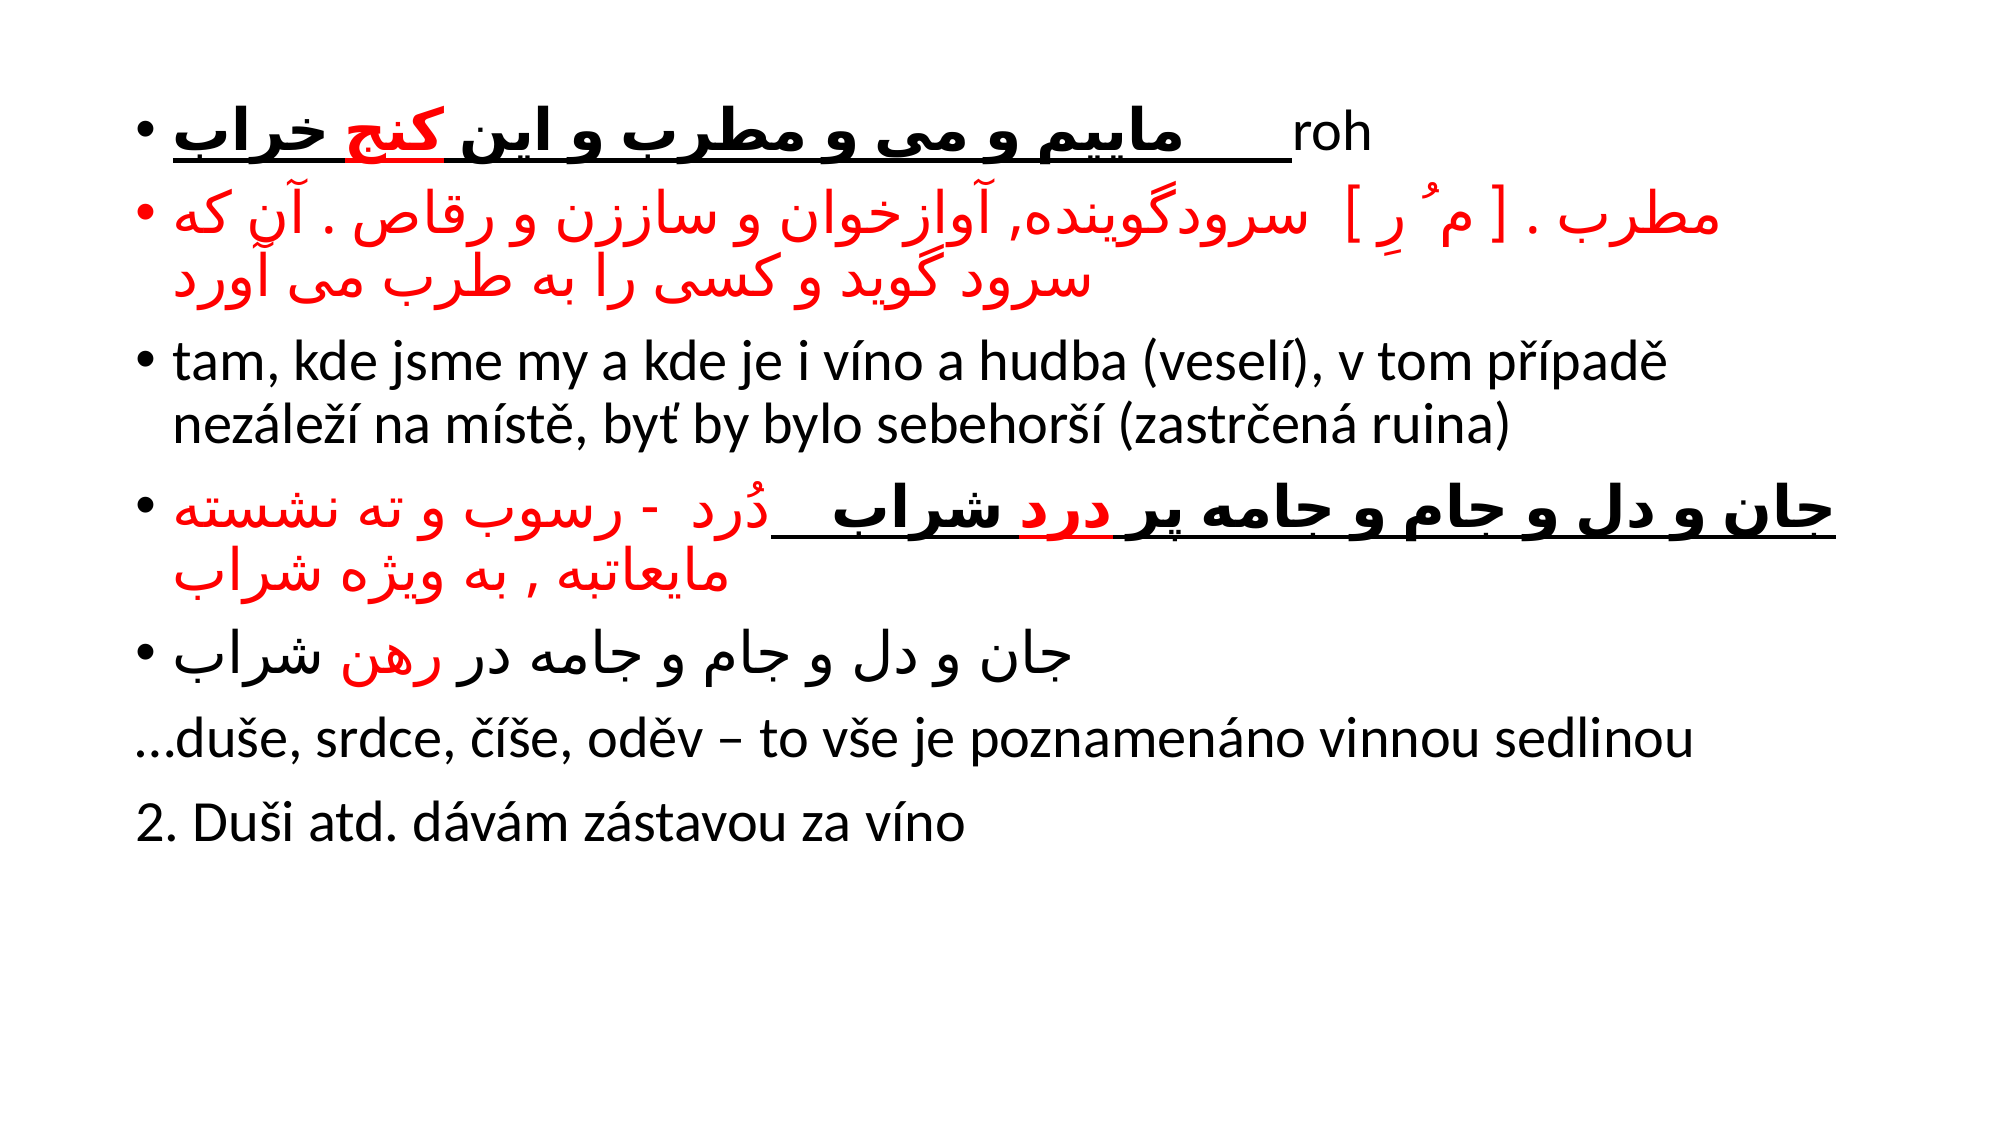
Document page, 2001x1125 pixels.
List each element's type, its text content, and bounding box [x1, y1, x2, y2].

list ماییم و می و مطرب و این کنج خراب roh مطرب . [ م ُ رِ ] سرودگوینده, آوازخوان و ساززن و رقاص . آن که سرود گوید و کسی را به طرب می آورد tam, kde jsme my a kde je i víno a hudba (veselí), v tom případě nezáleží na místě, byť by bylo sebehorší (zastrčená ruina) جان و دل و جام و جامه پر درد شراب دُرد - رسوب و ته نشسته مایعاتبه , به ویژه شراب جان و دل و جام و جامه در رهن شراب …duše, srdce, číše, oděv – to vše je poznamenáno vinnou sedlinou 2. Duši atd. dávám zástavou za víno [120, 92, 1876, 1069]
